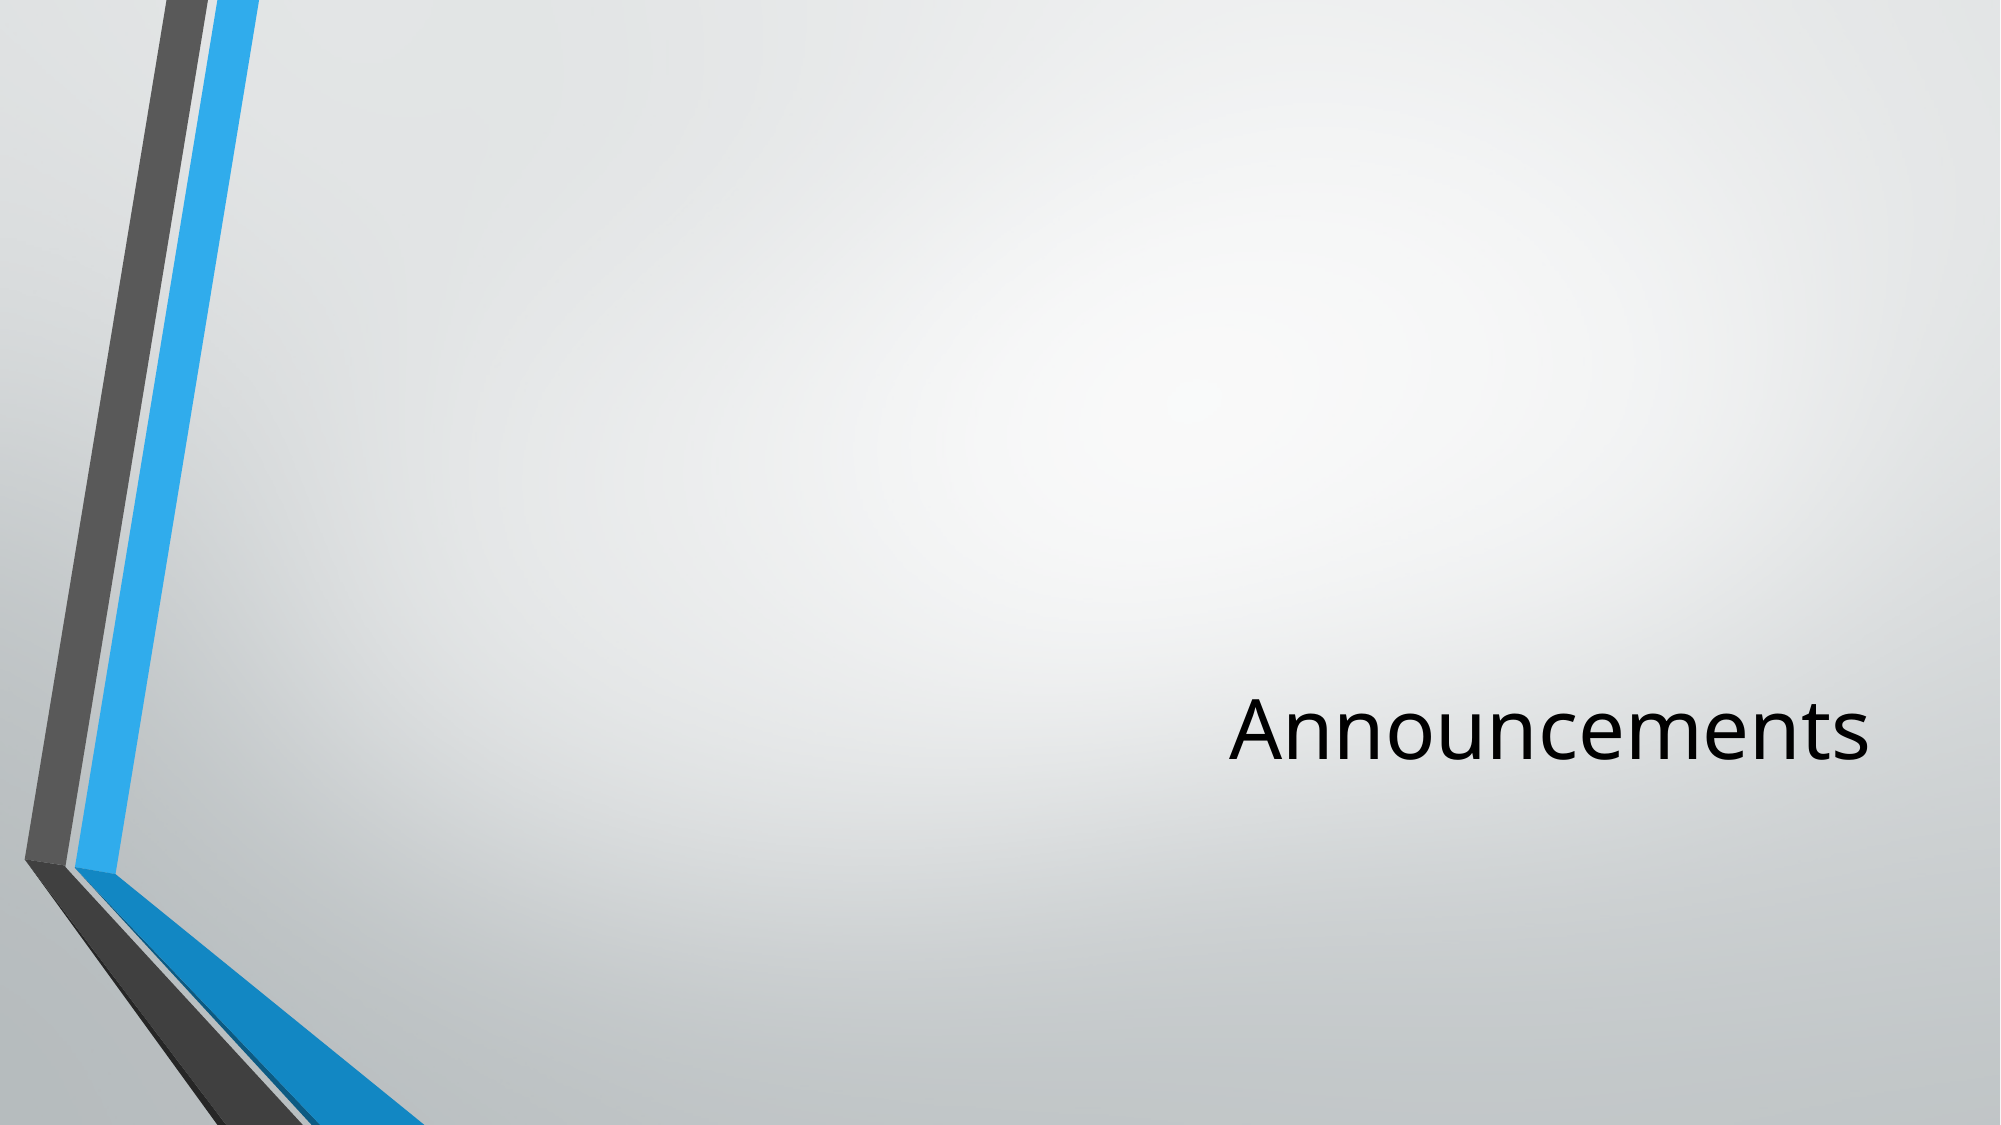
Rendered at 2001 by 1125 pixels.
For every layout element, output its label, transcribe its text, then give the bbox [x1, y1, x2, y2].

title Announcements [421, 437, 1887, 784]
